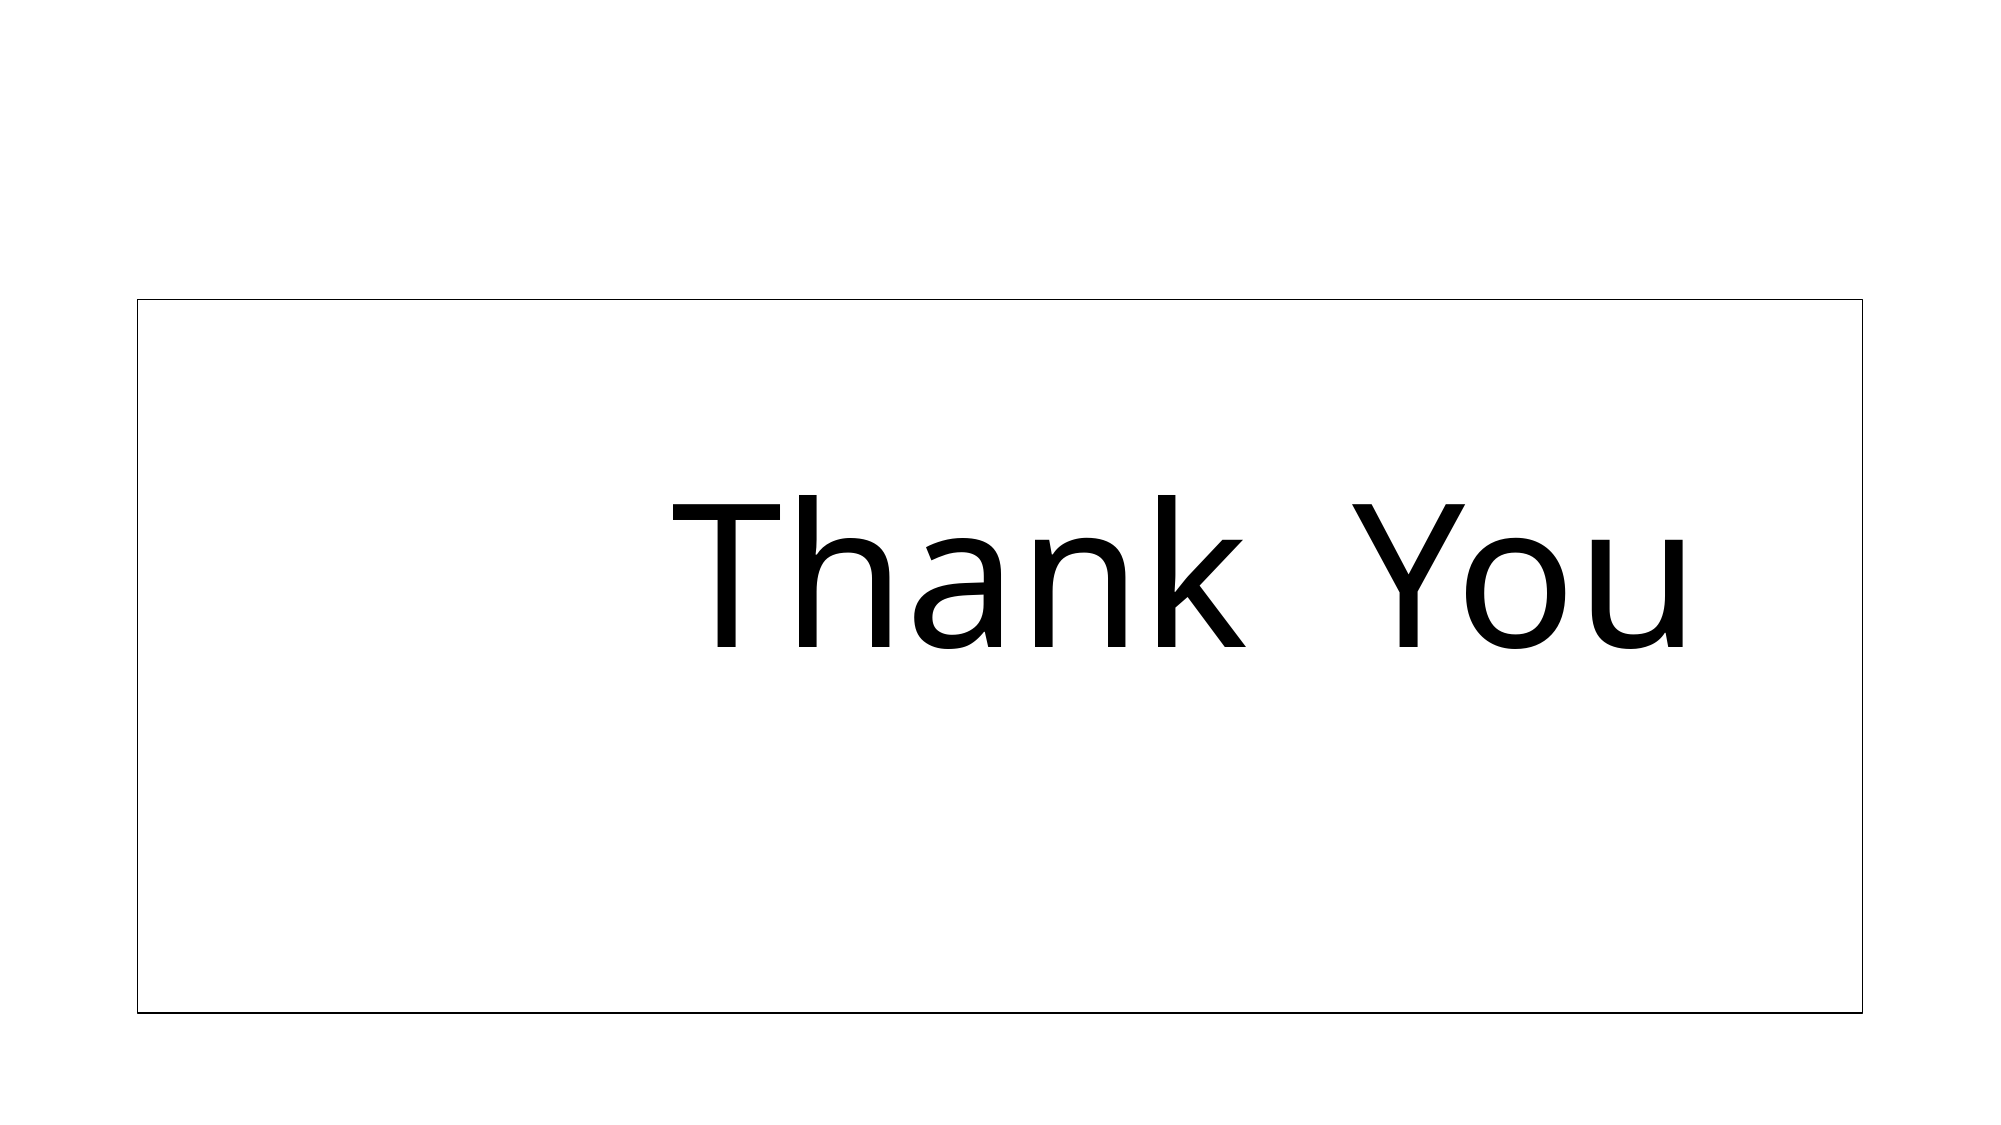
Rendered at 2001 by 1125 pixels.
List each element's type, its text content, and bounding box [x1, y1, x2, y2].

list Thank You [137, 299, 1863, 1014]
